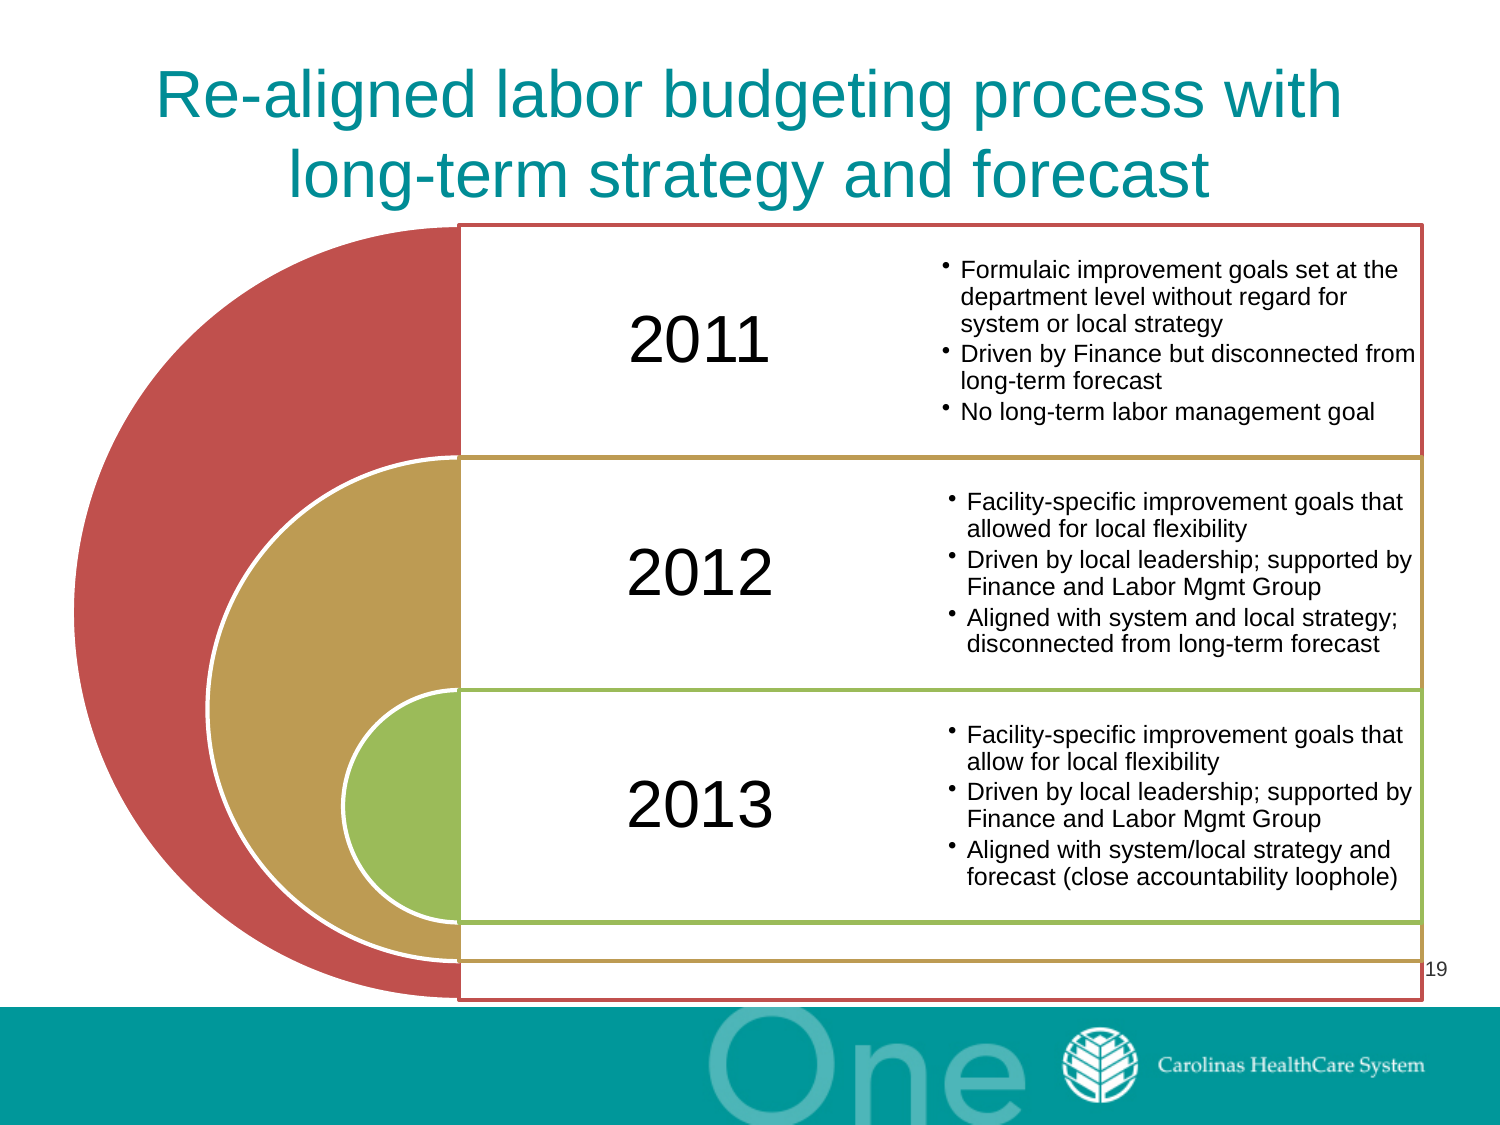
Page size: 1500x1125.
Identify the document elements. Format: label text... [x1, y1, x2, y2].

picture [0, 1007, 1500, 1125]
title Re-aligned labor budgeting process with long-term strategy and forecast [75, 37, 1425, 224]
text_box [74, 224, 1426, 1001]
